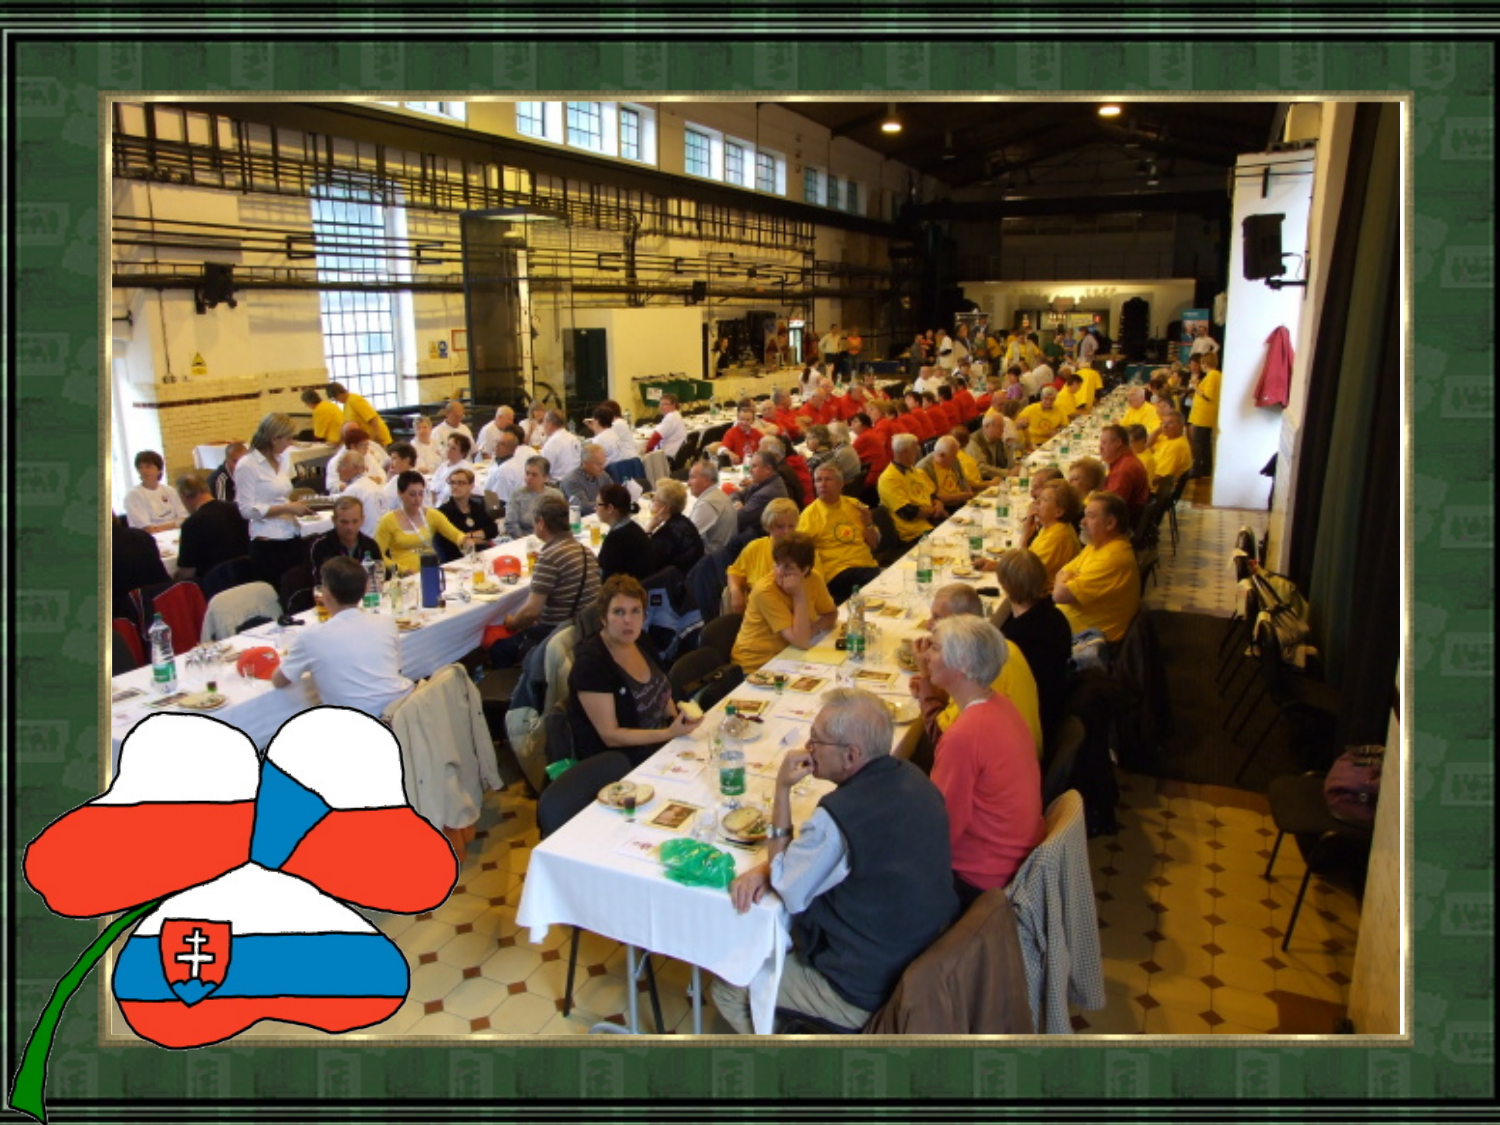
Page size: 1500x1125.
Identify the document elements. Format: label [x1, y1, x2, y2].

text_box [0, 0, 1500, 1125]
